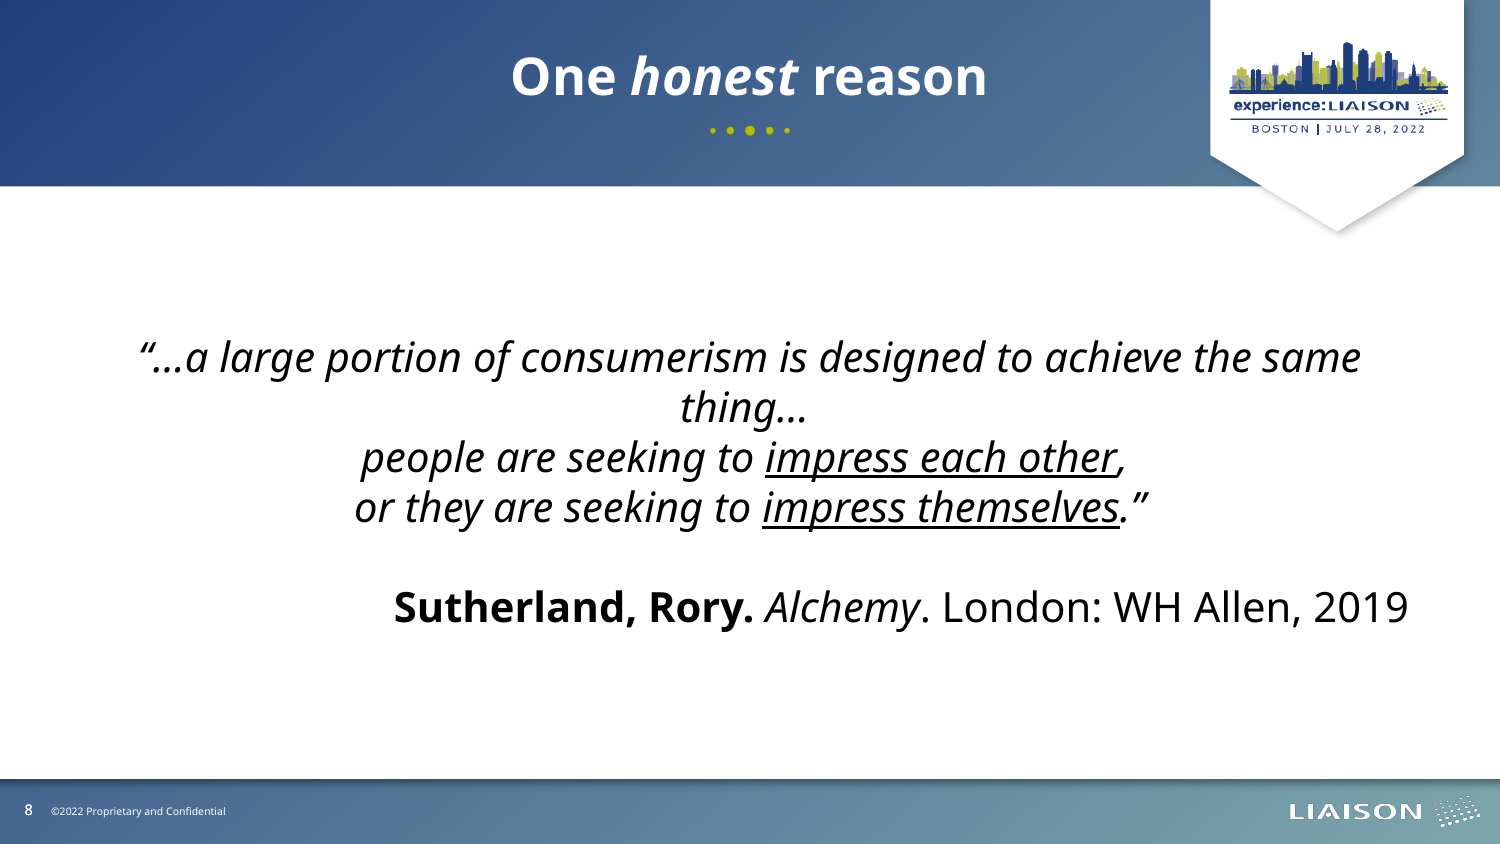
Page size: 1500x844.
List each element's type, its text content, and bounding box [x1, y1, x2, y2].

picture [703, 119, 797, 143]
text_box “…a large portion of consumerism is designed to achieve the same thing… people are seeking to impress each other, or they are seeking to impress themselves.” Sutherland, Rory. Alchemy. London: WH Allen, 2019 [75, 216, 1425, 745]
list One honest reason [435, 36, 1065, 102]
